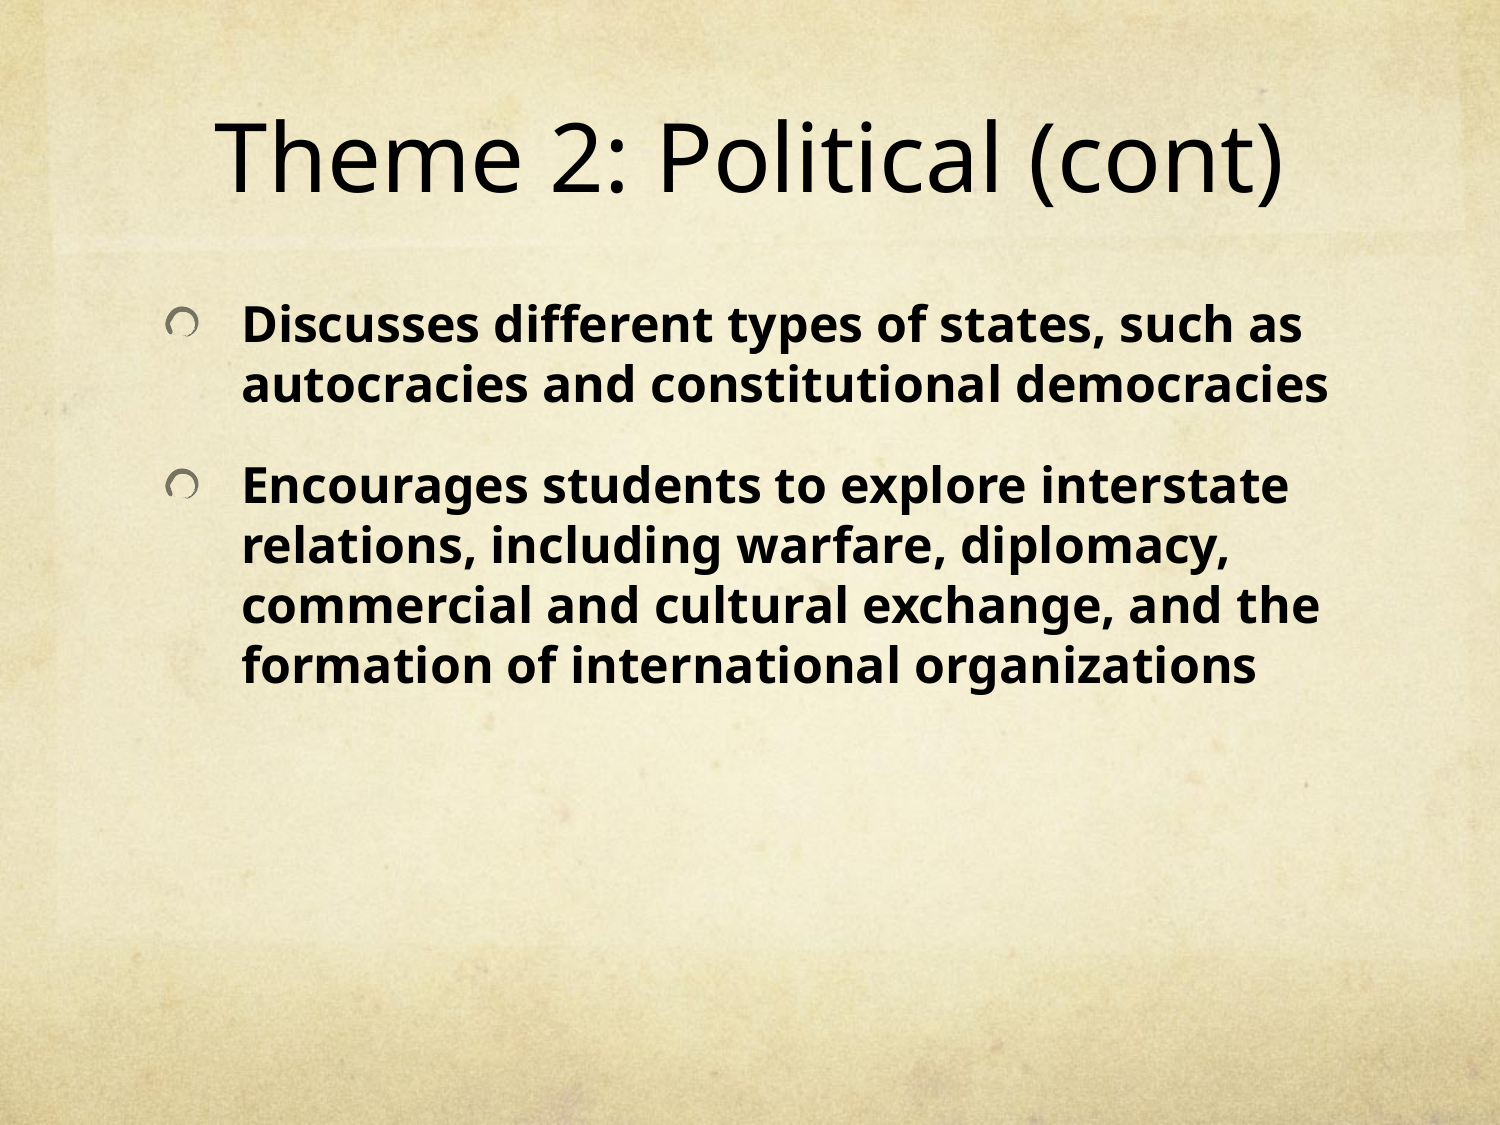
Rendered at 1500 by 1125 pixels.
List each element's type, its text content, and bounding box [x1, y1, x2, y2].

picture [0, 0, 1500, 1125]
title Theme 2: Political (cont) [150, 82, 1350, 225]
list Discusses different types of states, such as autocracies and constitutional democracies Encourages students to explore interstate relations, including warfare, diplomacy, commercial and cultural exchange, and the formation of international organizations [150, 284, 1350, 950]
